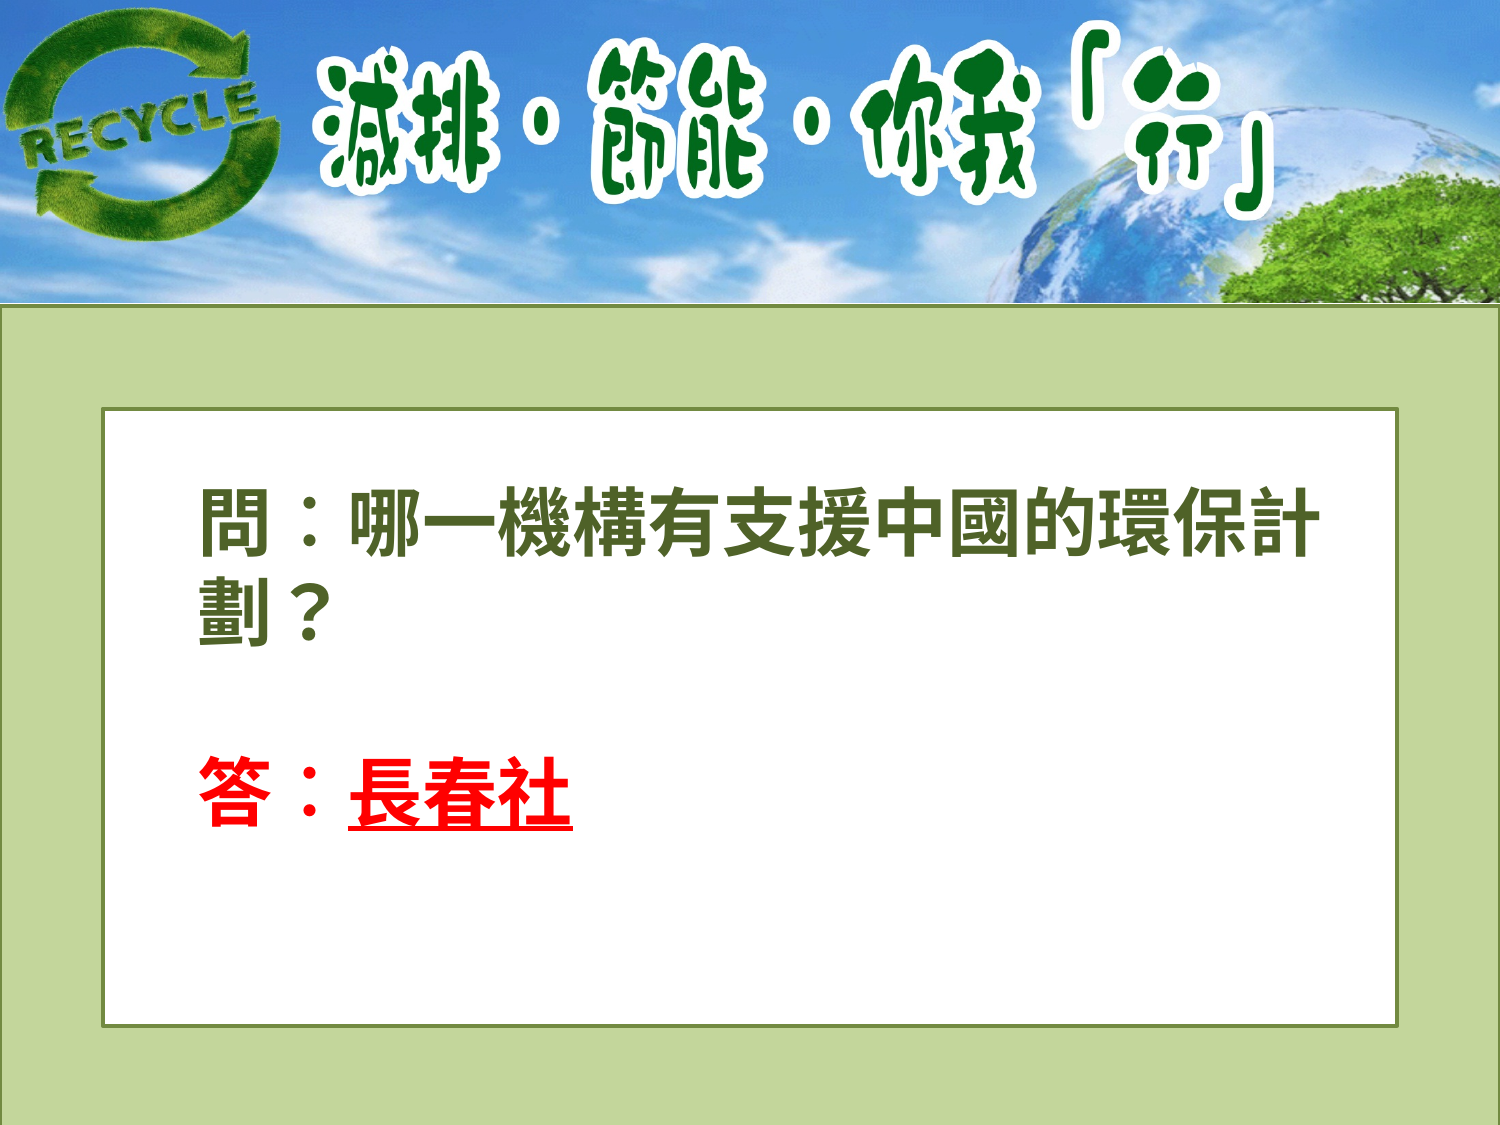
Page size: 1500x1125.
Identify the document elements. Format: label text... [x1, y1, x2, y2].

text_box [0, 310, 1500, 1125]
text_box 問︰哪一機構有支援中國的環保計劃？ 答︰長春社 [183, 467, 1377, 888]
picture [0, 0, 1500, 303]
